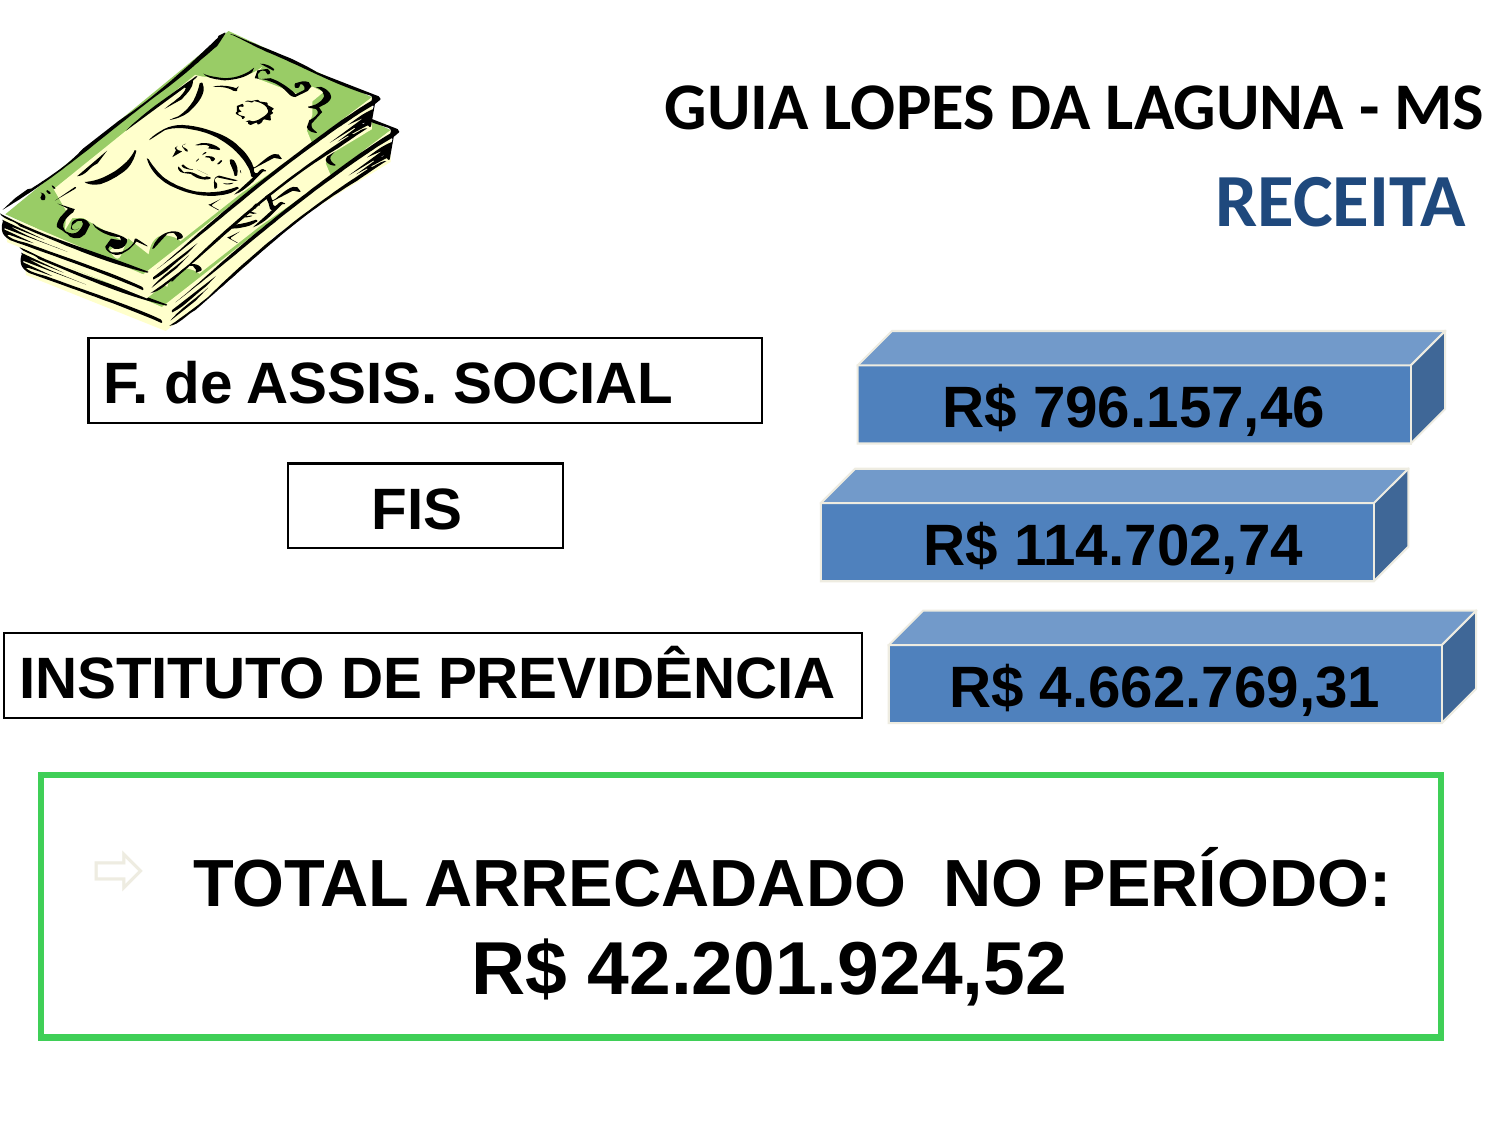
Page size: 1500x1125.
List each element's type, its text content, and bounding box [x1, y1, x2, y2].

title GUIA LOPES DA LAGUNA - MS RECEITA [401, 31, 1500, 275]
text_box TOTAL ARRECADADO NO PERÍODO: R$ 42.201.924,52 [41, 774, 1442, 1038]
text_box F. de ASSIS. SOCIAL [88, 338, 762, 423]
picture [0, 30, 401, 332]
text_box R$ 796.157,46 [857, 331, 1446, 444]
text_box FIS [287, 463, 563, 549]
text_box R$ 114.702,74 [820, 468, 1409, 582]
text_box R$ 4.662.769,31 [888, 610, 1477, 724]
text_box INSTITUTO DE PREVIDÊNCIA [4, 633, 863, 718]
